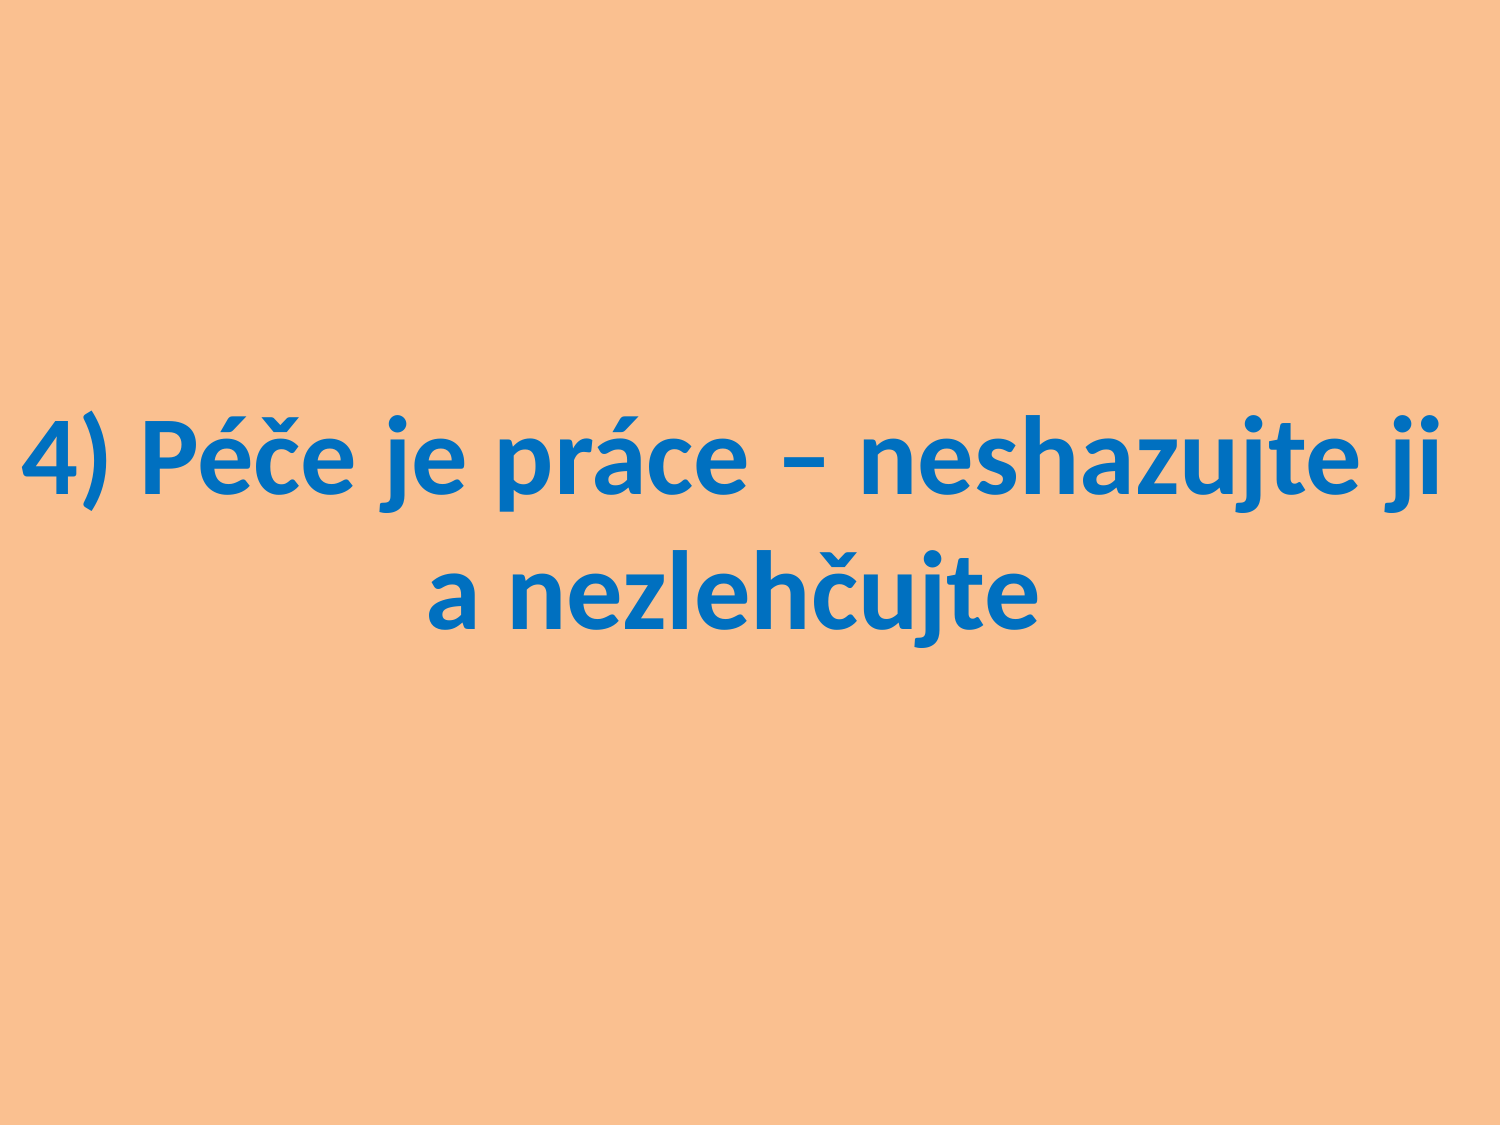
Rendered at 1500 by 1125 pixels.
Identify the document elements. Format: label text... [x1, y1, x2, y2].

text_box 4) Péče je práce – neshazujte ji a nezlehčujte [6, 374, 1461, 660]
